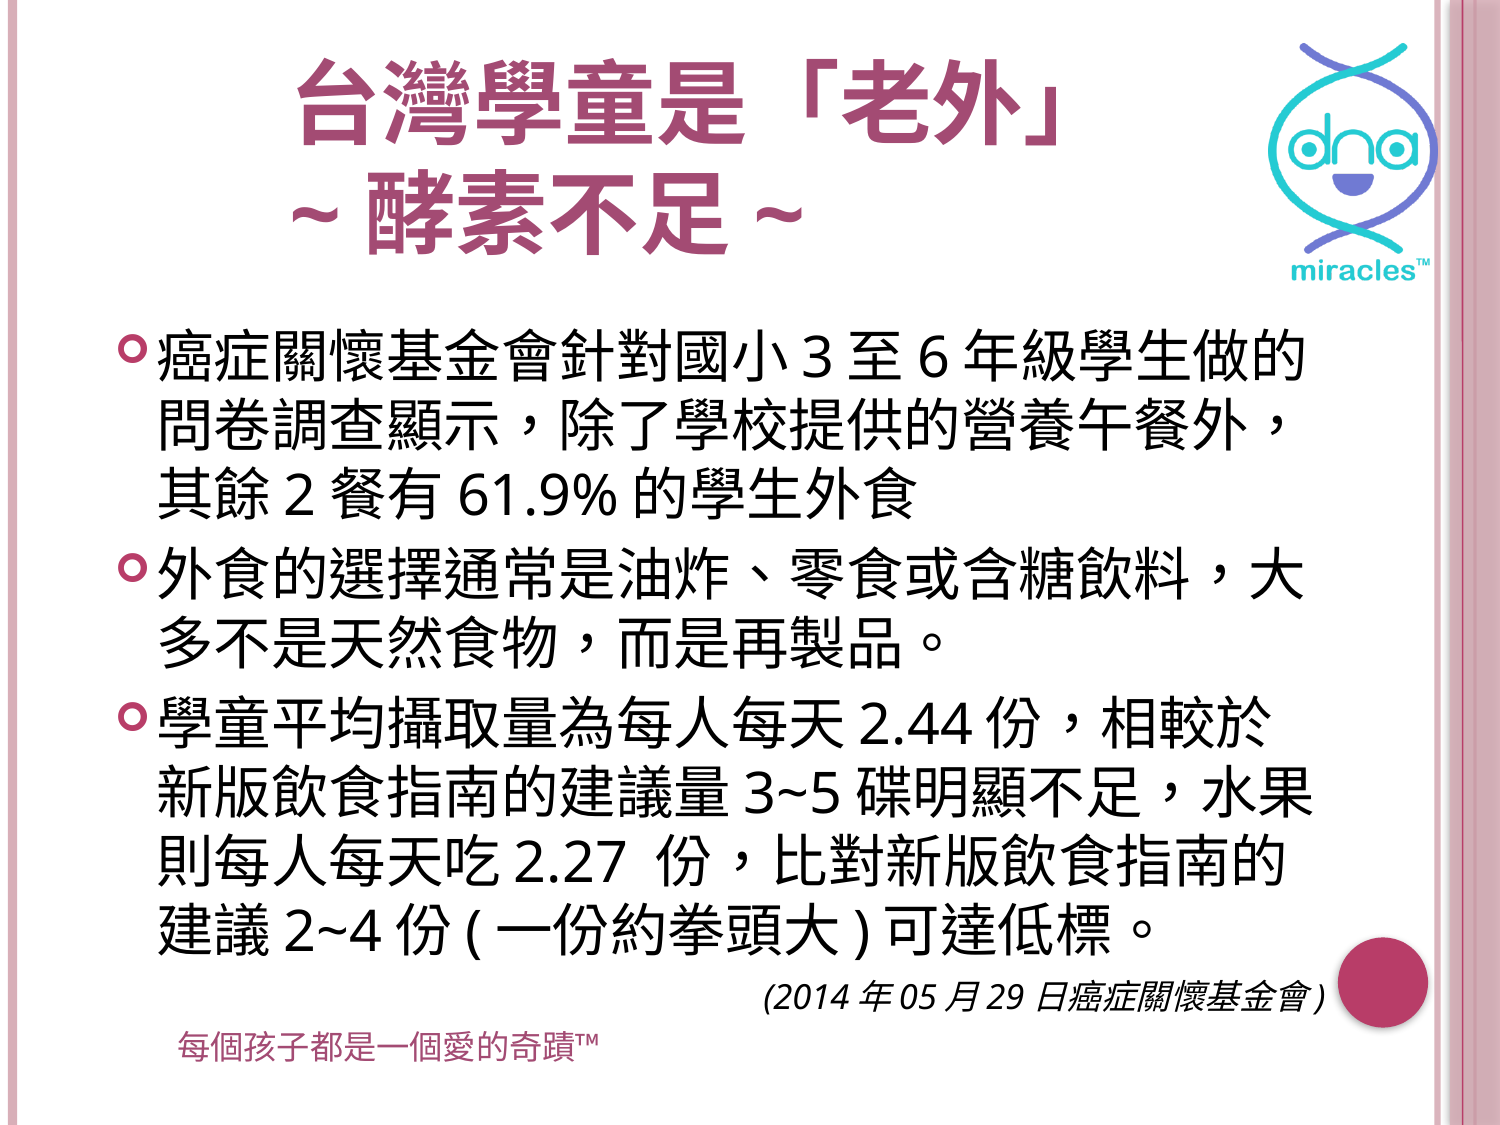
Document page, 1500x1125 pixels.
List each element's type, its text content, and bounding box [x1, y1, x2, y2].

text_box 台灣學童是「老外」 ~酵素不足~ [275, 149, 1262, 274]
list 癌症關懷基金會針對國小3至6年級學生做的問卷調查顯示，除了學校提供的營養午餐外，其餘2餐有61.9%的學生外食 外食的選擇通常是油炸、零食或含糖飲料，大多不是天然食物，而是再製品。 學童平均攝取量為每人每天2.44份，相較於新版飲食指南的建議量3~5碟明顯不足，水果則每人每天吃2.27 份，比對新版飲食指南的建議2~4份(一份約拳頭大)可達低標。 (2014年05月29日癌症關懷基金會) [99, 312, 1341, 1038]
text_box 每個孩子都是一個愛的奇蹟™ [162, 1018, 1175, 1075]
picture [1268, 39, 1438, 284]
